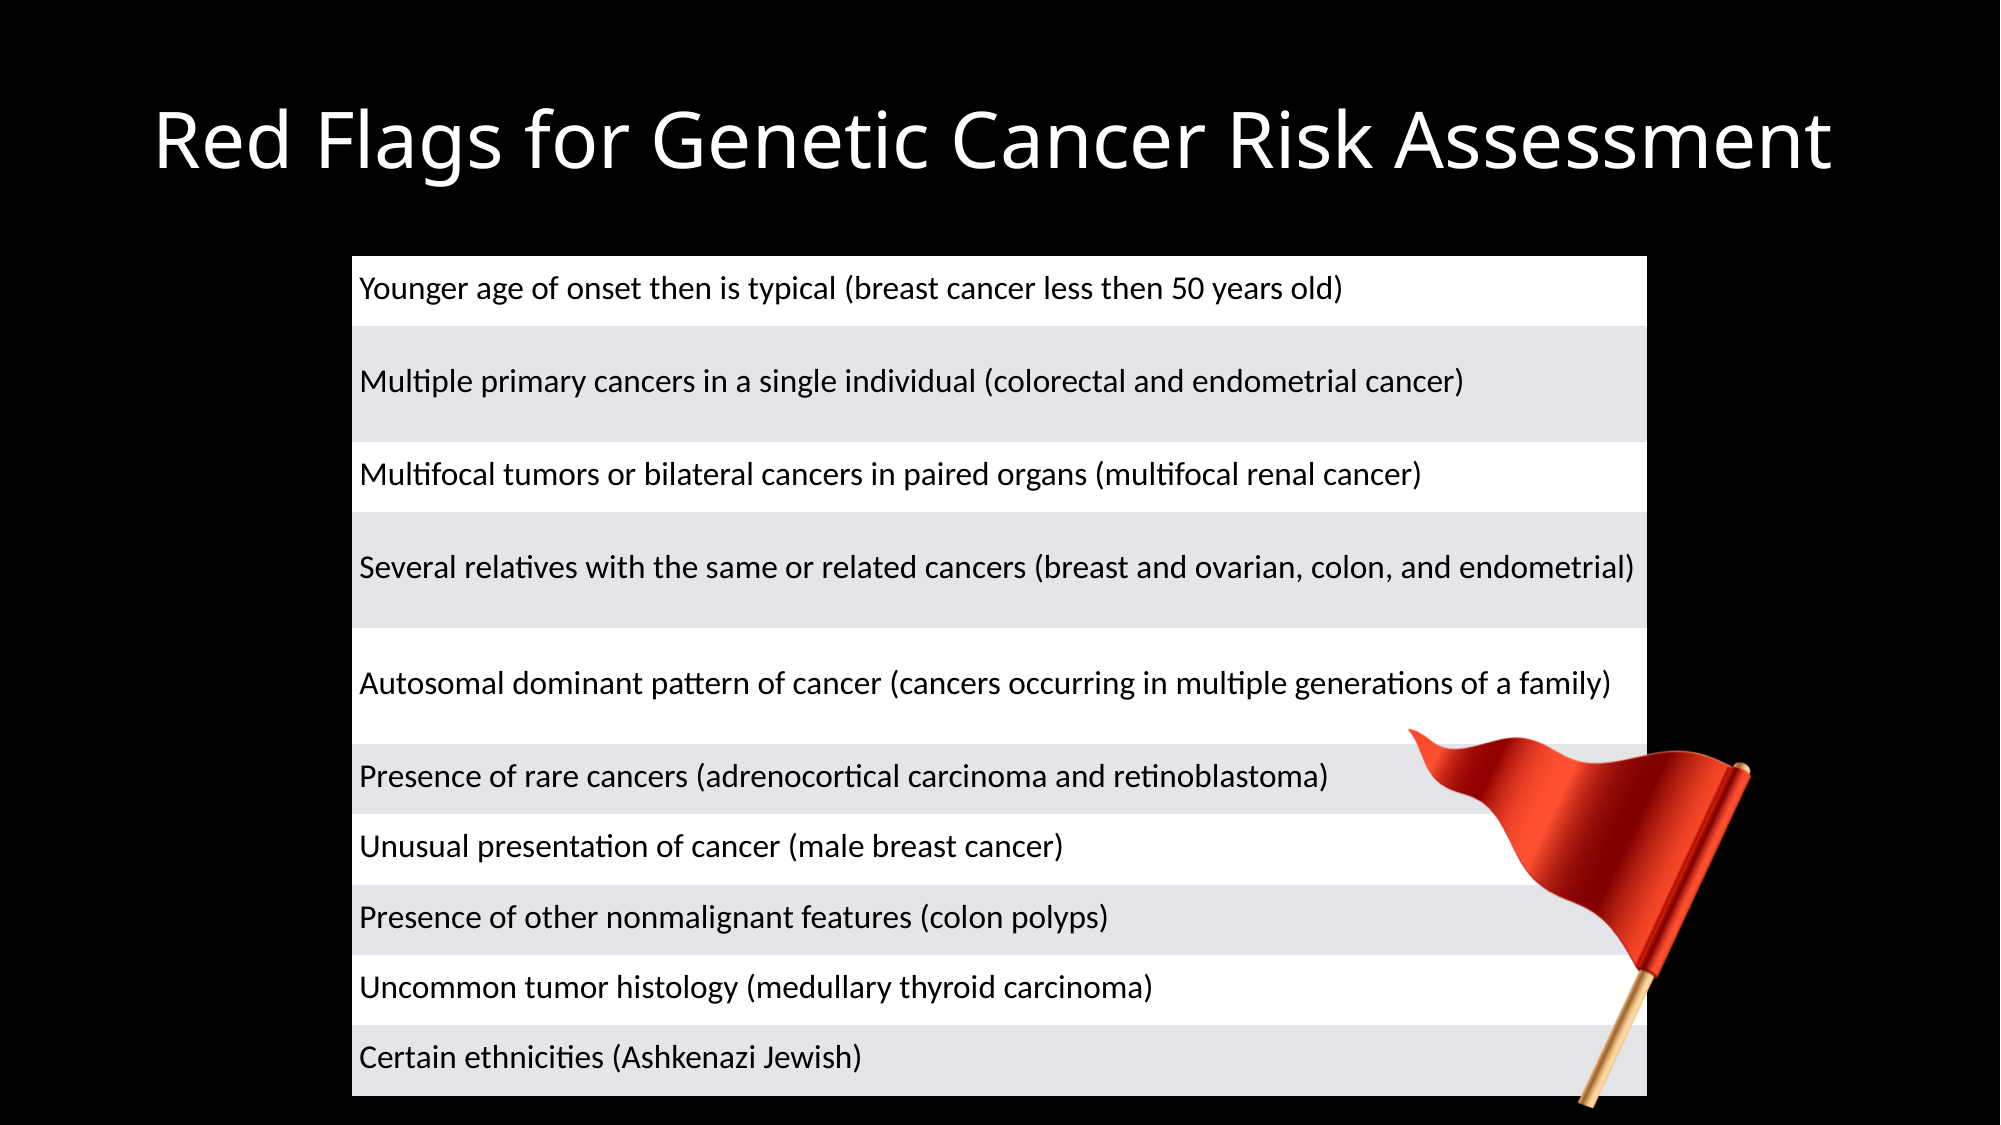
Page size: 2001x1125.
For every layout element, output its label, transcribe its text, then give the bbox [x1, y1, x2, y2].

title Red Flags for Genetic Cancer Risk Assessment [138, 54, 1862, 232]
table_cell Multiple primary cancers in a single individual (colorectal and endometrial cancer) [352, 326, 1647, 442]
table_cell Presence of rare cancers (adrenocortical carcinoma and retinoblastoma) [352, 744, 1378, 814]
table_cell Unusual presentation of cancer (male breast cancer) [352, 814, 1378, 885]
table_cell Certain ethnicities (Ashkenazi Jewish) [352, 1025, 1378, 1096]
table_cell Uncommon tumor histology (medullary thyroid carcinoma) [352, 955, 1378, 1025]
table_cell Several relatives with the same or related cancers (breast and ovarian, colon, and endometrial) [352, 512, 1647, 628]
table_cell Autosomal dominant pattern of cancer (cancers occurring in multiple generations of a family) [352, 628, 1647, 744]
picture [1378, 710, 1767, 1125]
table_header Younger age of onset then is typical (breast cancer less then 50 years old) [352, 256, 1647, 326]
table_cell Presence of other nonmalignant features (colon polyps) [352, 885, 1378, 955]
table_cell Multifocal tumors or bilateral cancers in paired organs (multifocal renal cancer) [352, 442, 1647, 512]
